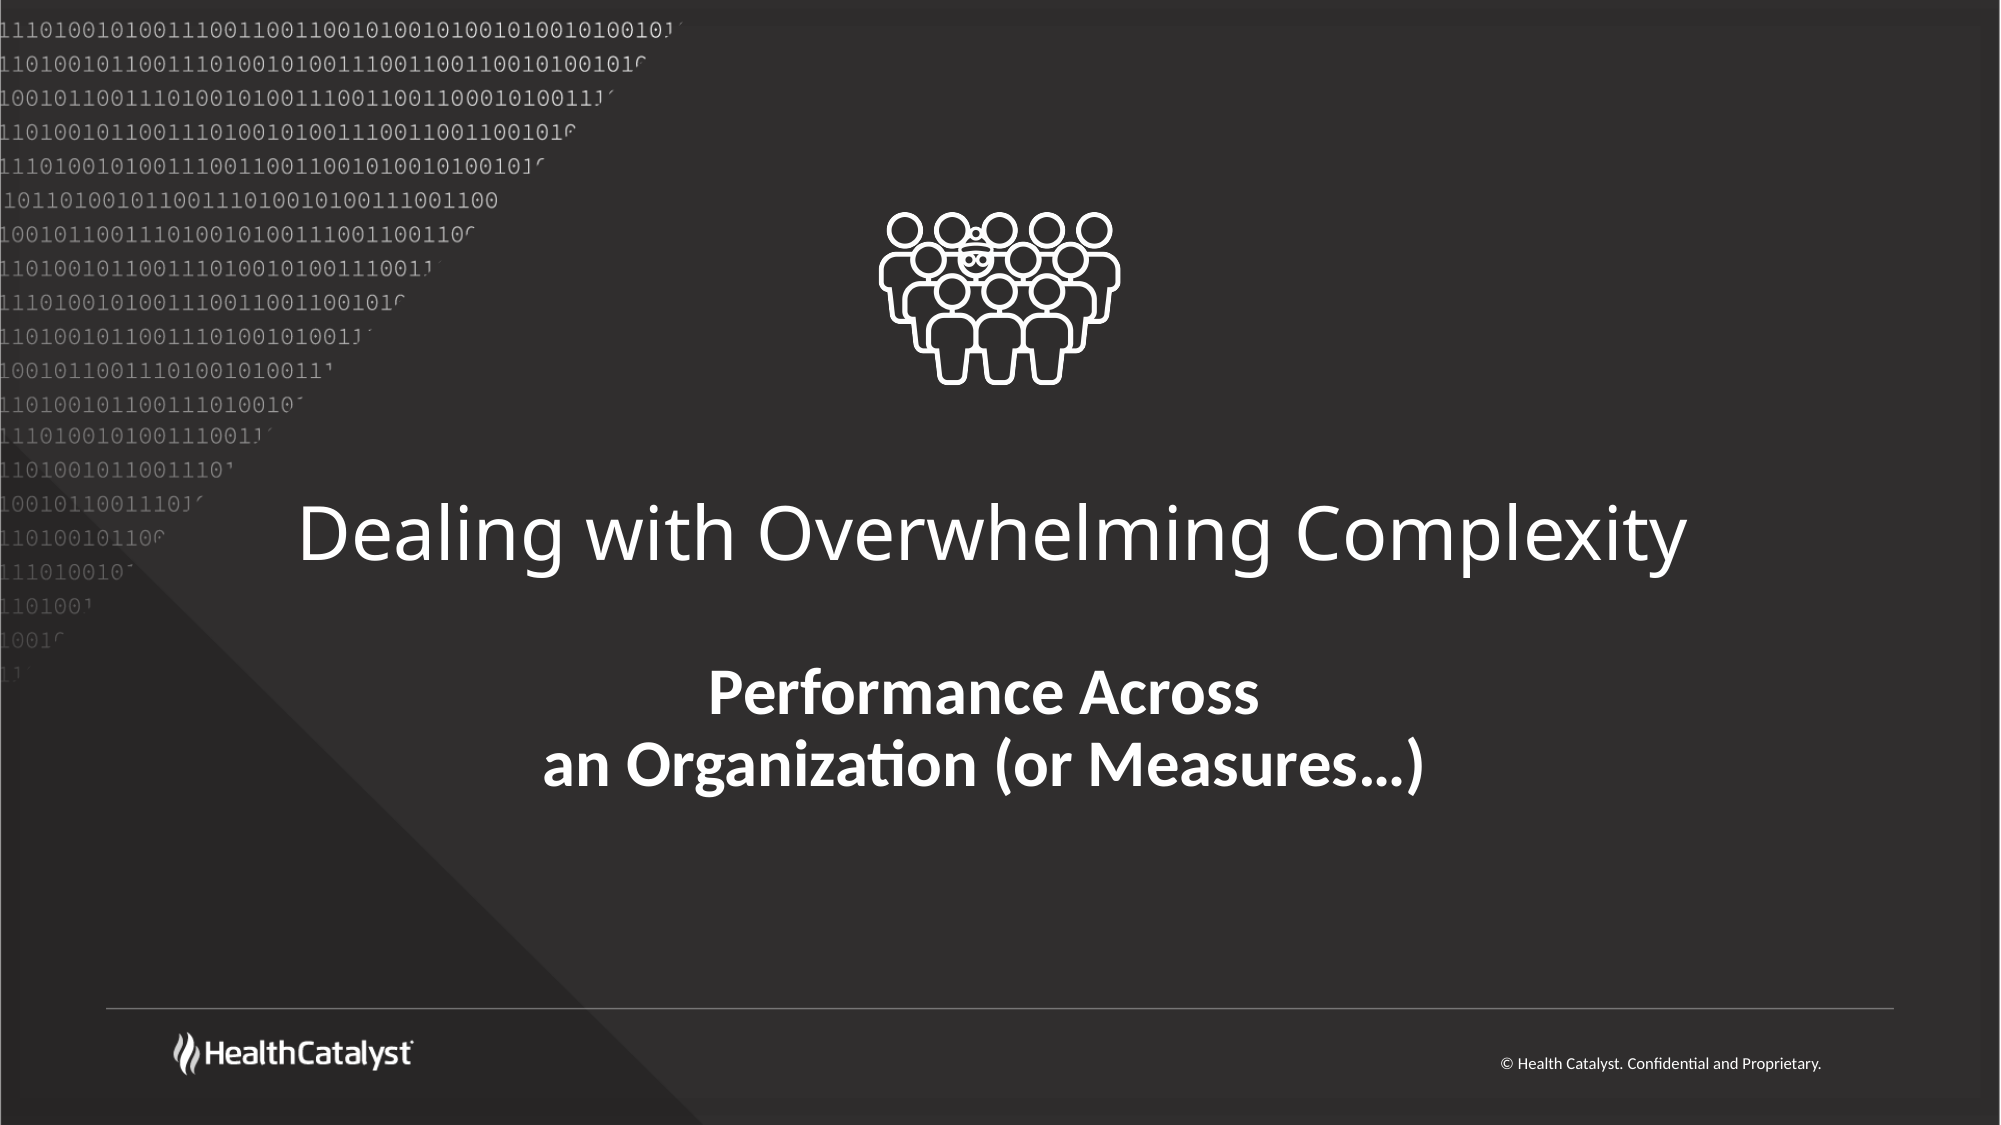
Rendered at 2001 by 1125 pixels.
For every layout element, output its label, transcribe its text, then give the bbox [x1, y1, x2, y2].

picture [0, 776, 2000, 1125]
title Dealing with Overwhelming Complexity Performance Across an Organization (or Measures…) [0, 488, 2000, 776]
picture [0, 0, 2000, 488]
